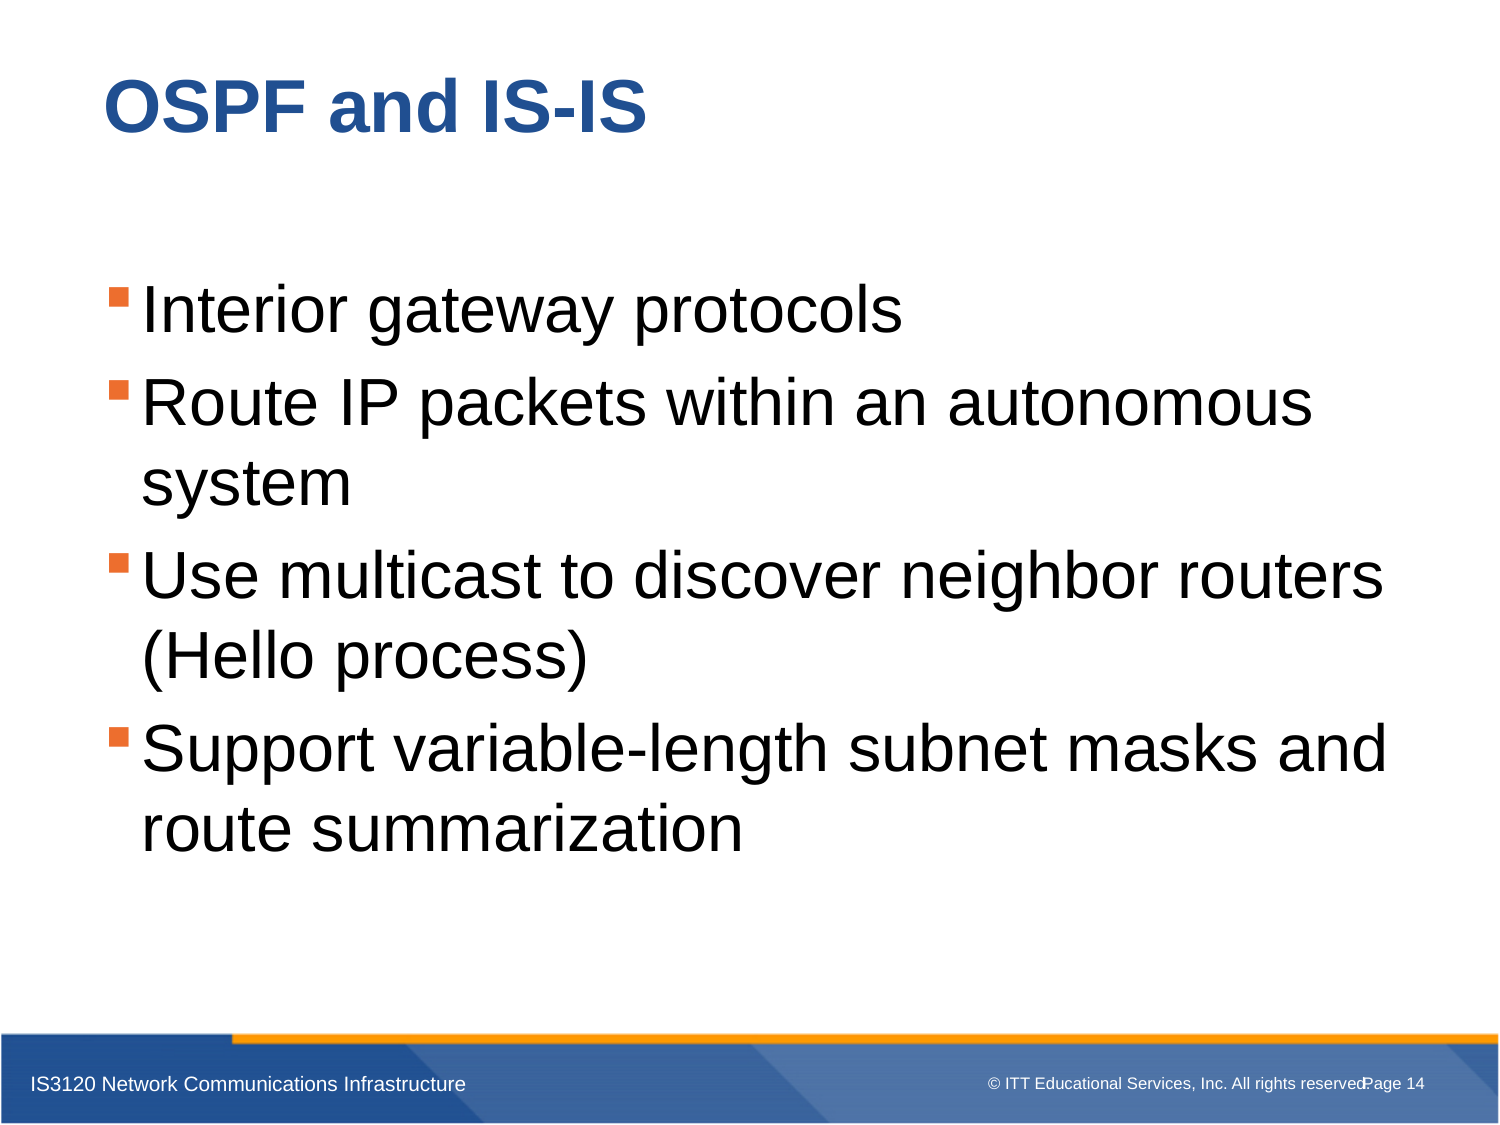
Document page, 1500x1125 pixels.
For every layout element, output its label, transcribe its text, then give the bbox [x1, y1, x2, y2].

picture [0, 1032, 1500, 1125]
title OSPF and IS-IS [88, 50, 1450, 129]
list Interior gateway protocols Route IP packets within an autonomous system Use multicast to discover neighbor routers (Hello process) Support variable-length subnet masks and route summarization [88, 257, 1450, 1013]
